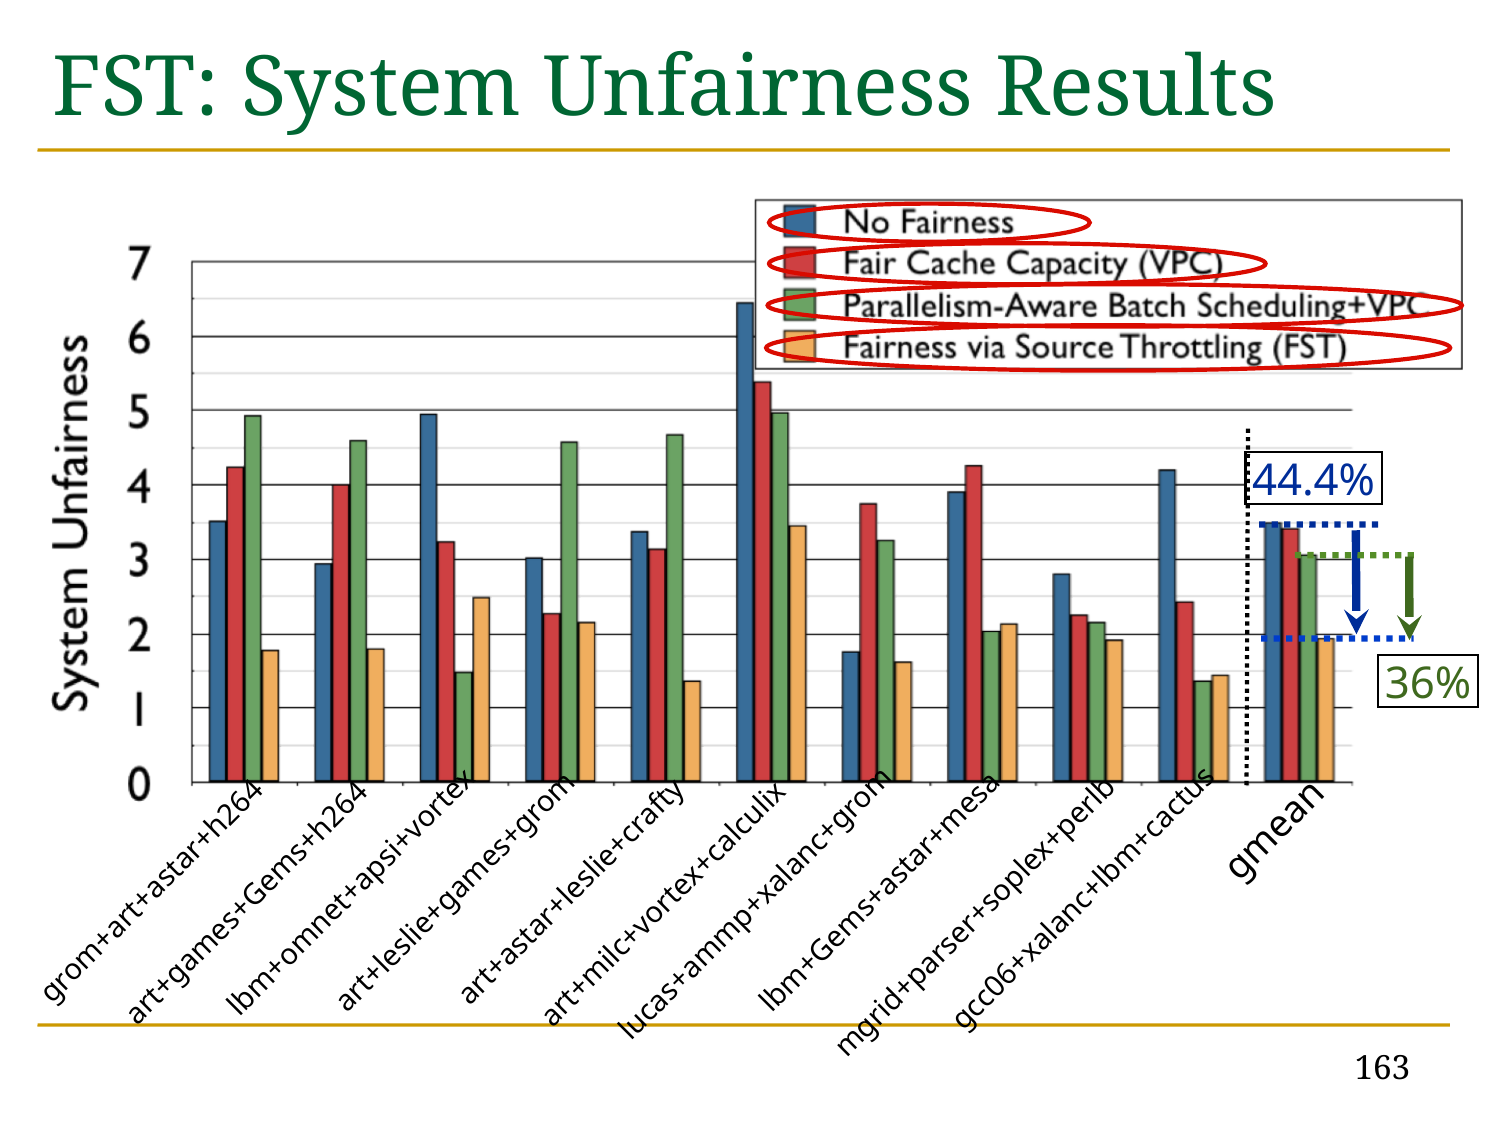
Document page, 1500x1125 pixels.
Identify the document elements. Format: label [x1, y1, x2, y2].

text_box [12, 148, 1500, 1125]
title [37, 24, 1451, 148]
slide_number [1074, 1023, 1426, 1100]
